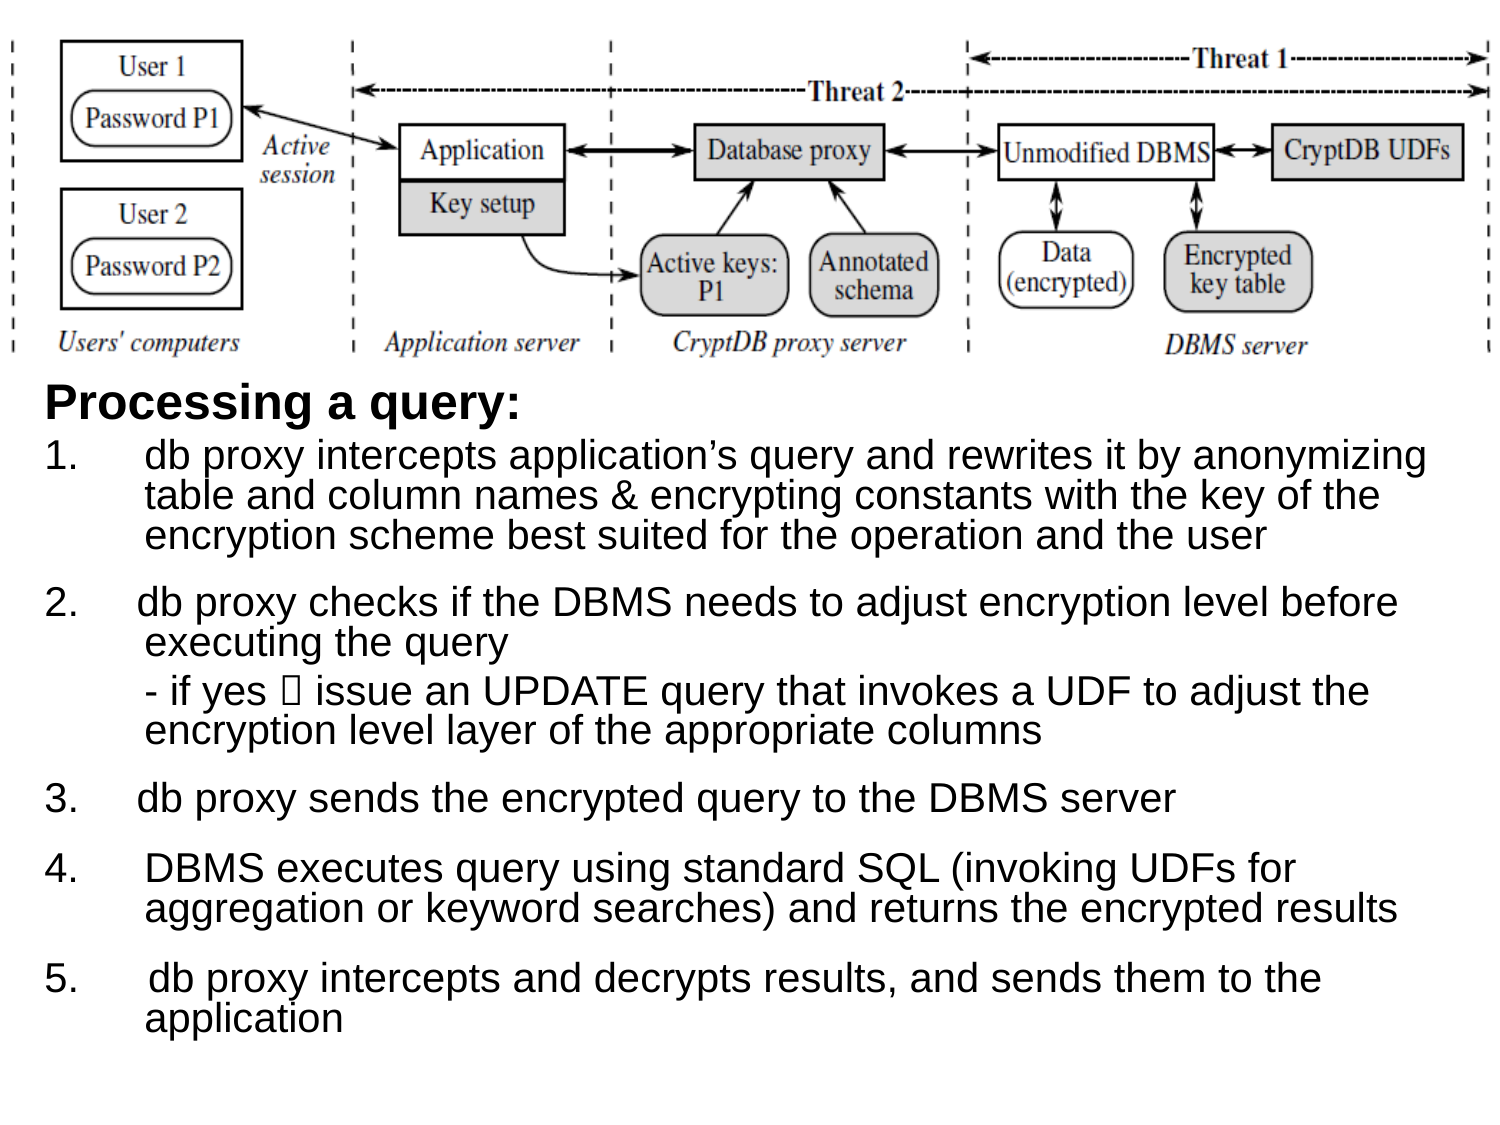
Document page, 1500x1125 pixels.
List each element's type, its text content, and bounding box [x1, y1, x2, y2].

list Processing a query: db proxy intercepts application’s query and rewrites it by anonymizing table and column names & encrypting constants with the key of the encryption scheme best suited for the operation and the user 2. db proxy checks if the DBMS needs to adjust encryption level before executing the query - if yes  issue an UPDATE query that invokes a UDF to adjust the encryption level layer of the appropriate columns 3. db proxy sends the encrypted query to the DBMS server DBMS executes query using standard SQL (invoking UDFs for aggregation or keyword searches) and returns the encrypted results 5. db proxy intercepts and decrypts results, and sends them to the application [29, 382, 1460, 1095]
picture [0, 18, 1500, 374]
